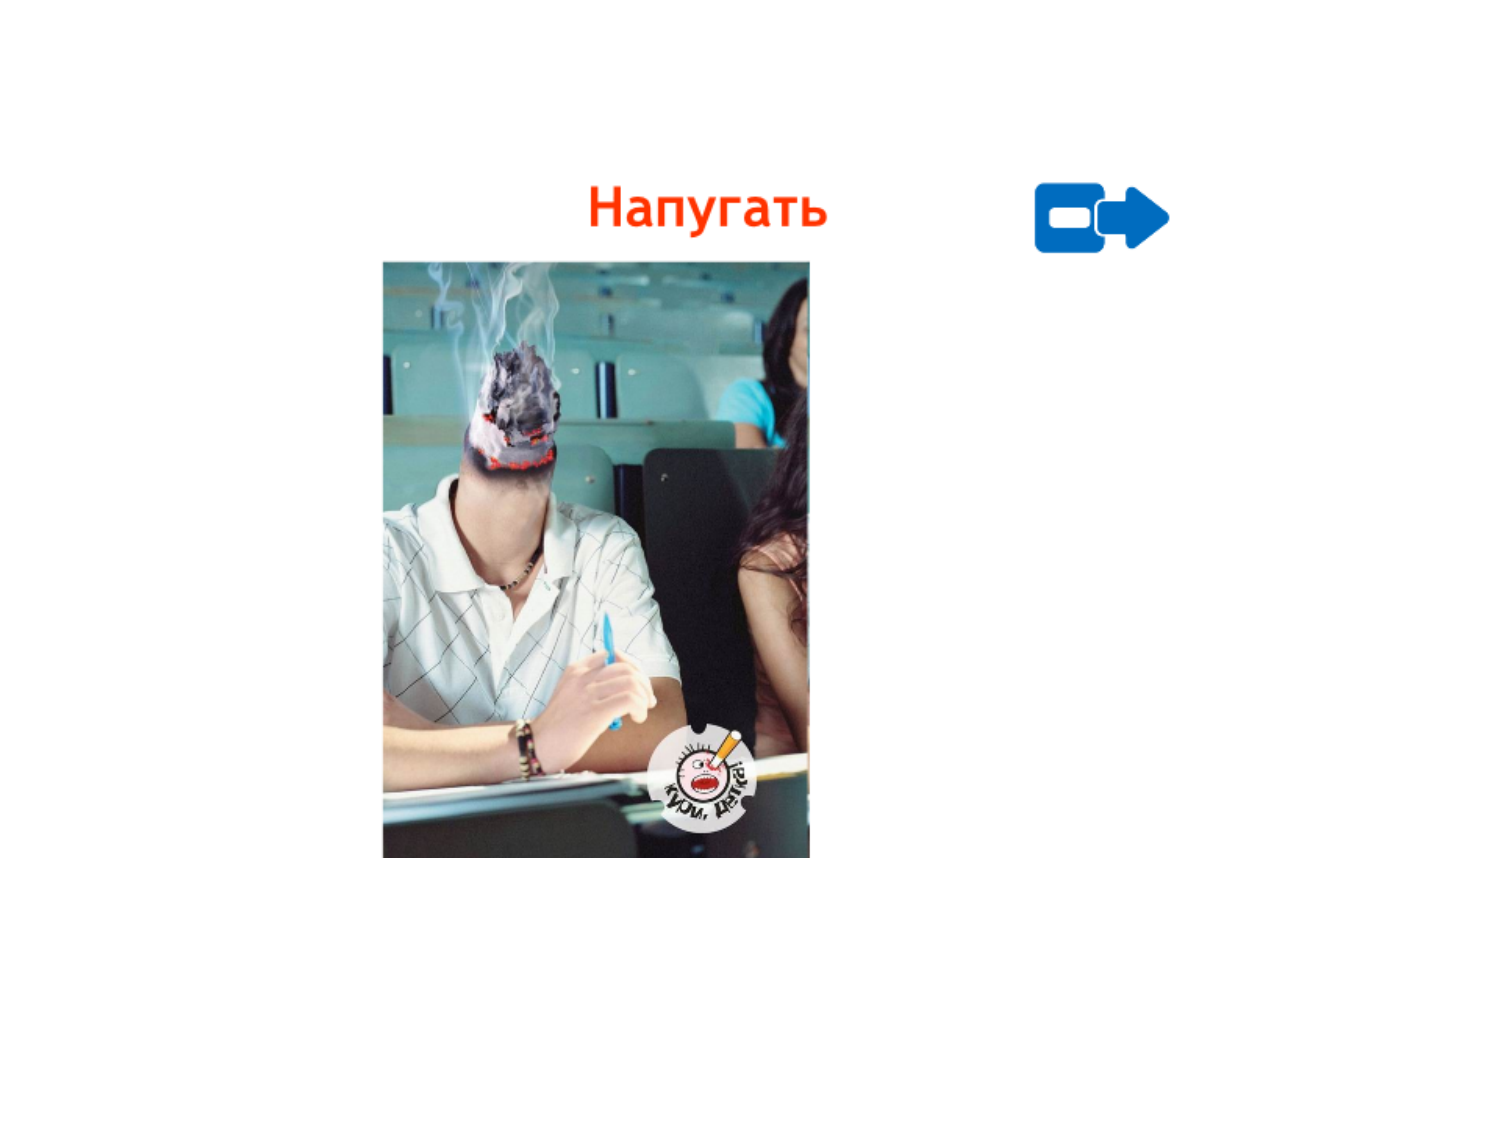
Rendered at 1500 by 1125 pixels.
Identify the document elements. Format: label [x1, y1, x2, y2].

picture [241, 160, 1188, 858]
